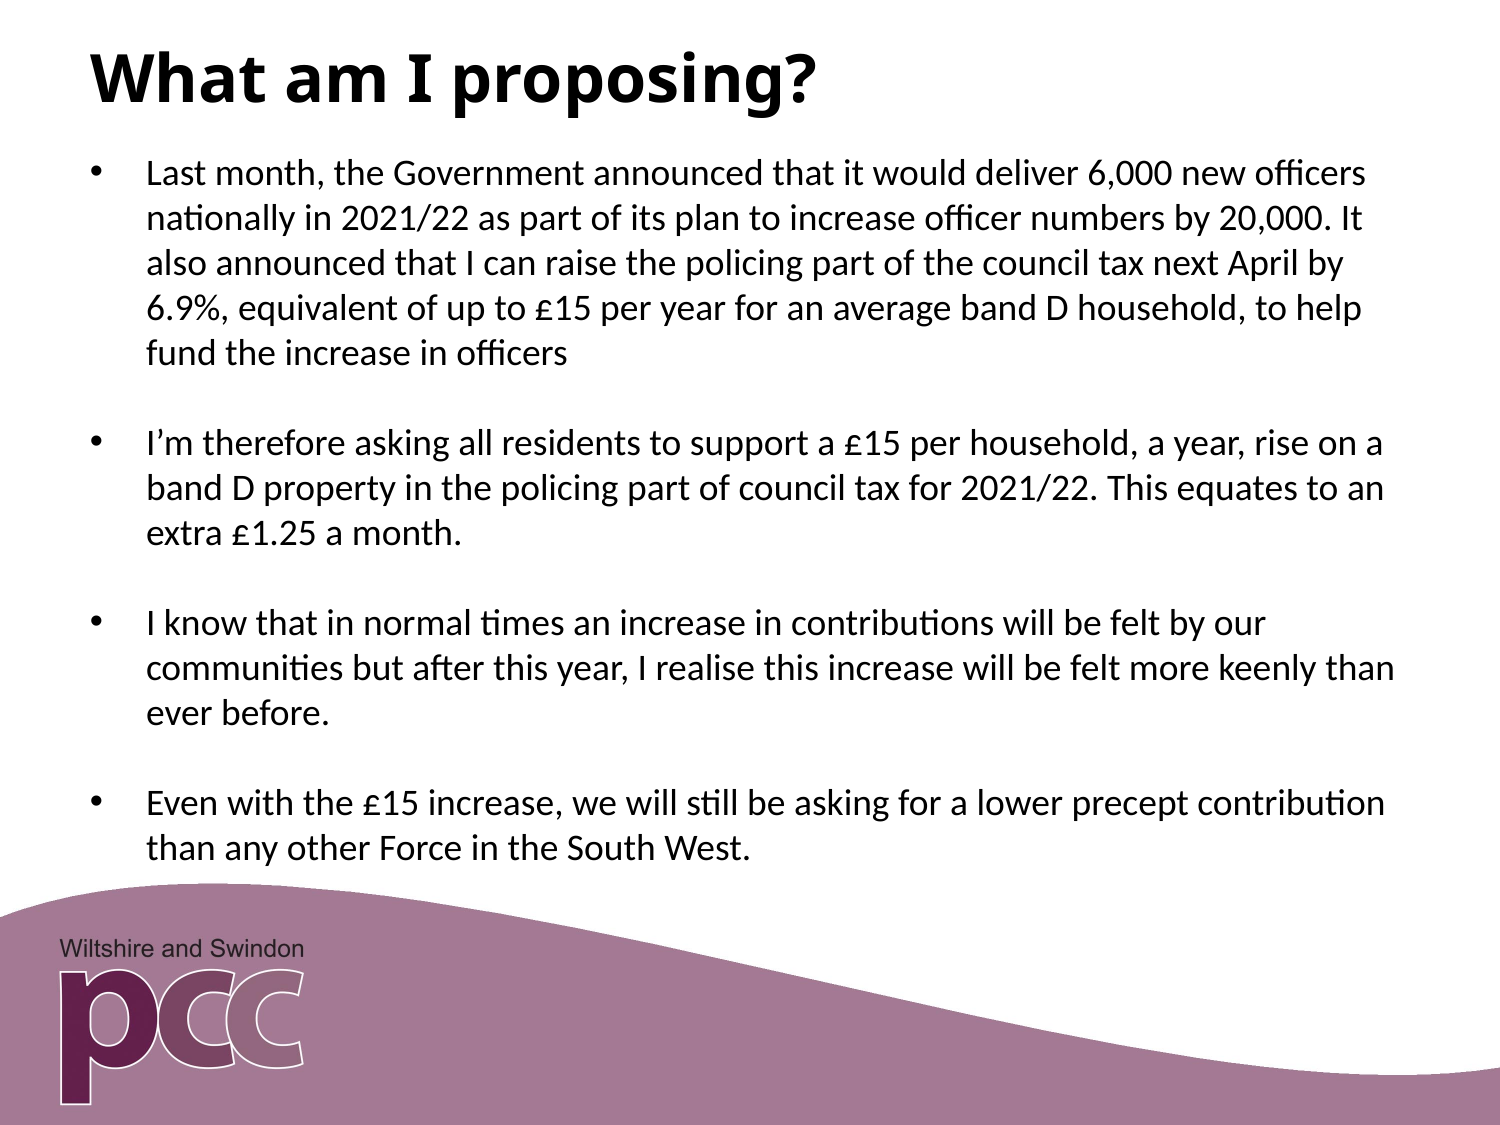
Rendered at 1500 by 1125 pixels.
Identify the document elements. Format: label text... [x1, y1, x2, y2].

title What am I proposing? [75, 15, 1425, 136]
picture [0, 0, 1500, 1125]
text_box Last month, the Government announced that it would deliver 6,000 new officers nationally in 2021/22 as part of its plan to increase officer numbers by 20,000. It also announced that I can raise the policing part of the council tax next April by 6.9%, equivalent of up to £15 per year for an average band D household, to help fund the increase in officers I’m therefore asking all residents to support a £15 per household, a year, rise on a band D property in the policing part of council tax for 2021/22. This equates to an extra £1.25 a month. I know that in normal times an increase in contributions will be felt by our communities but after this year, I realise this increase will be felt more keenly than ever before. Even with the £15 increase, we will still be asking for a lower precept contribution than any other Force in the South West. [74, 140, 1425, 926]
